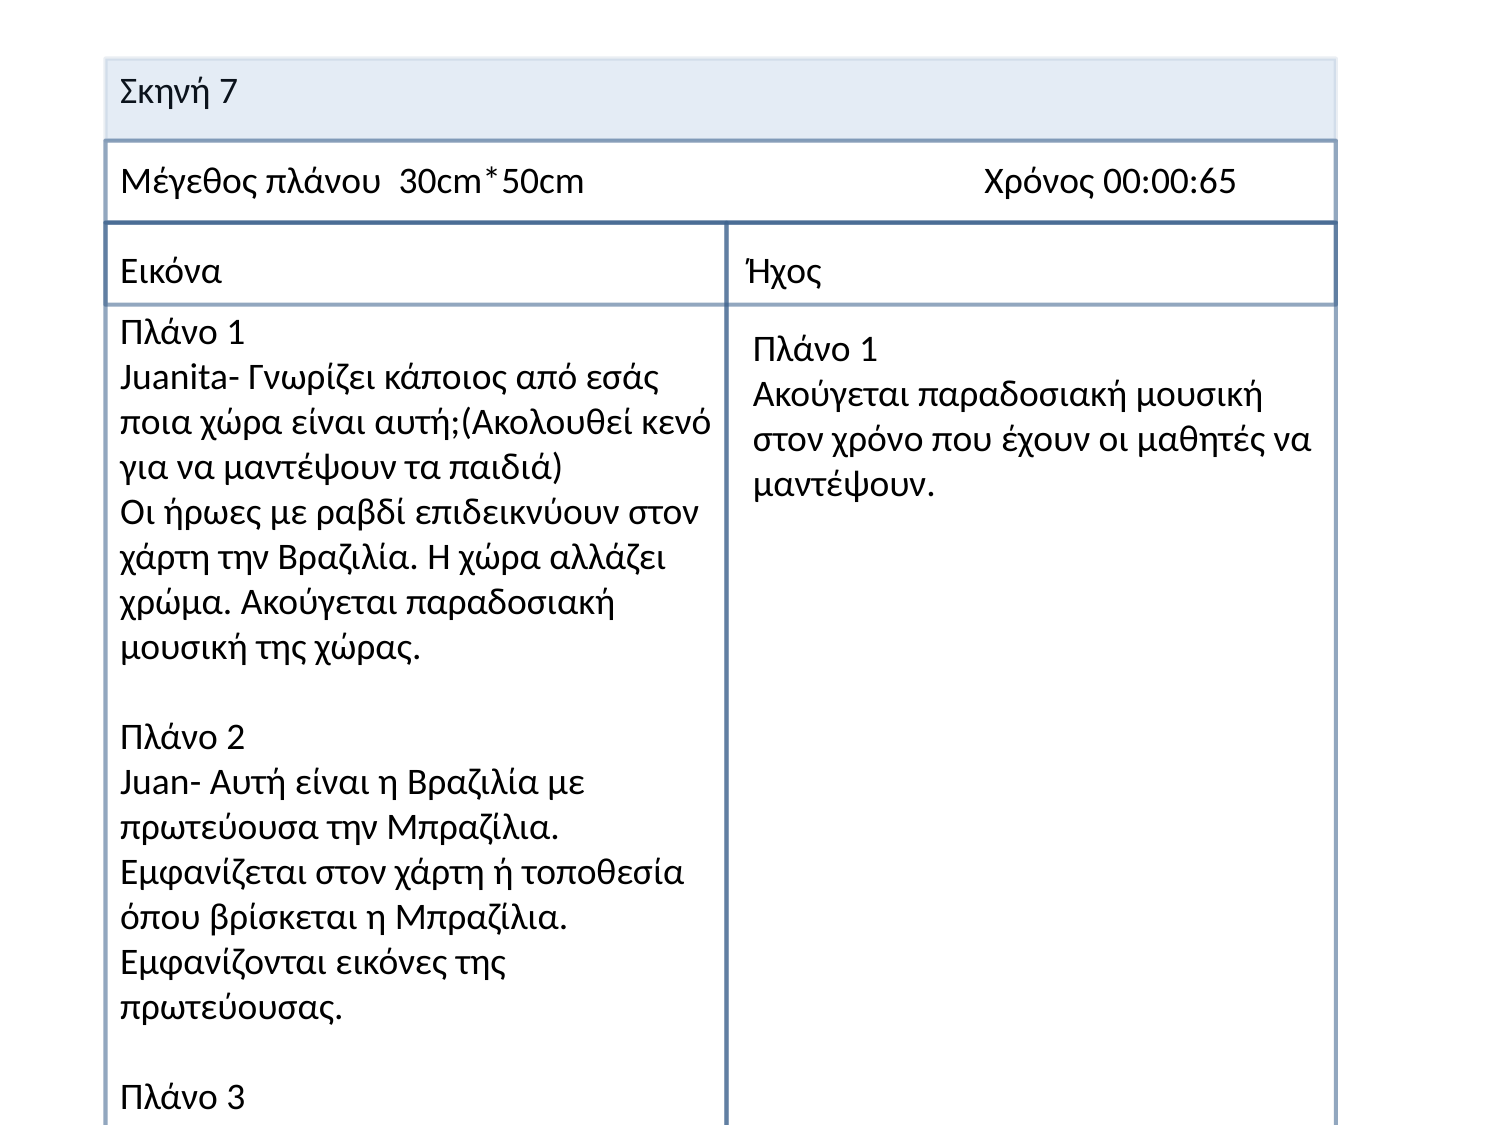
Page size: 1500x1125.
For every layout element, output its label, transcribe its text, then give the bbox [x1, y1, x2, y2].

text_box [103, 56, 1338, 143]
text_box 00:00:09 [103, 143, 1338, 221]
text_box Πλάνο 1 Ακούγεται παραδοσιακή μουσική στον χρόνο που έχουν οι μαθητές να μαντέψουν. [738, 316, 1336, 602]
text_box [103, 221, 1338, 307]
text_box [727, 307, 1338, 1125]
text_box Πλάνο 1 Juanita- Γνωρίζει κάποιος από εσάς ποια χώρα είναι αυτή;(Ακολουθεί κενό για να μαντέψουν τα παιδιά) Οι ήρωες με ραβδί επιδεικνύουν στον χάρτη την Βραζιλία. Η χώρα αλλάζει χρώμα. Ακούγεται παραδοσιακή μουσική της χώρας. Πλάνο 2 Juan- Αυτή είναι η Βραζιλία με πρωτεύουσα την Μπραζίλια. Εμφανίζεται στον χάρτη ή τοποθεσία όπου βρίσκεται η Μπραζίλια. Εμφανίζονται εικόνες της πρωτεύουσας. Πλάνο 3 Juanita- Μια άλλη μεγάλη πόλη της Βραζιλίας είναι το Πουέρτο Ρίκο. Εμφανίζεται η τοποθεσία του Πουέρτο Ρίκο στον χάρτη και στην συνέχεια εικόνες. Πλάνο 4 Juanita- H Βραζιλία είναι επίσης ένα από τα πλέον ανεπτυγμένα κράτη της Νοτίου Αμερικής της οποίας η γεωργία, η κτηνοτροφία και βιομηχανία βρίσκονται σε αρκετά υψηλό επίπεδο. . Εμφανίζονται σχετικές εικόνες στον πίνακα. Η κάμερα καλύπτει όλο το σκηνικό. [105, 299, 727, 1125]
